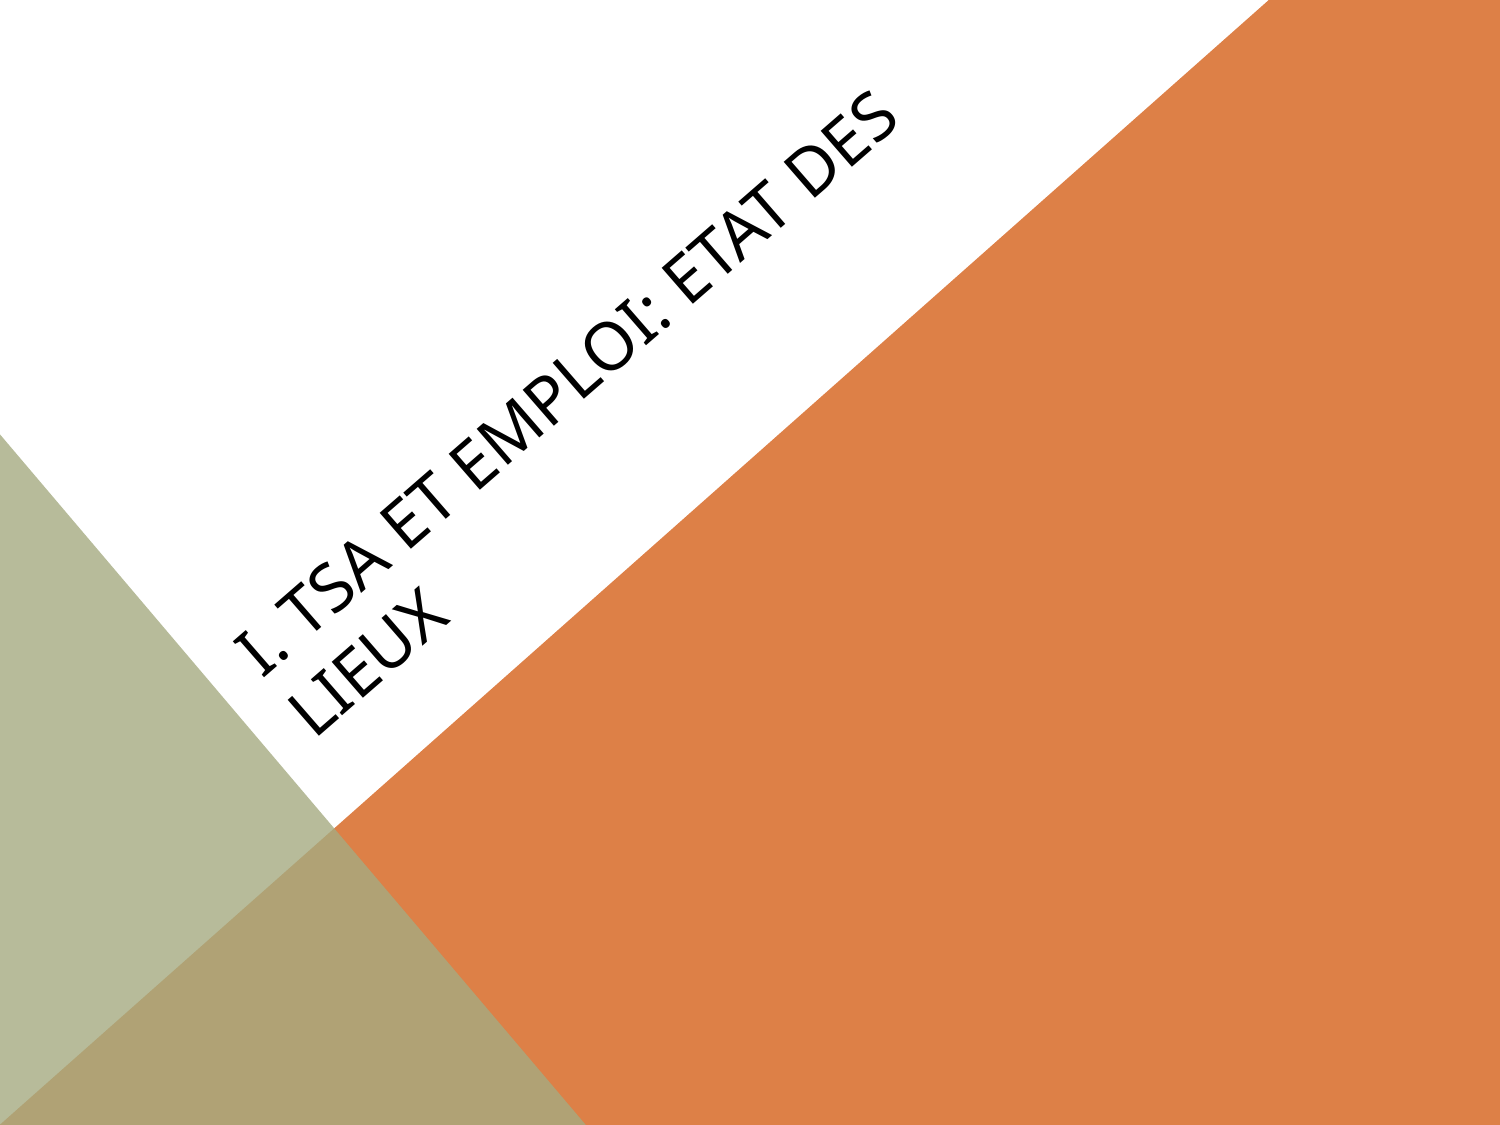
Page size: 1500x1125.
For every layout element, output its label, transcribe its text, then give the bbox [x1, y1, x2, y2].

title I. TSA et Emploi: Etat des lieux [183, 3, 1013, 762]
